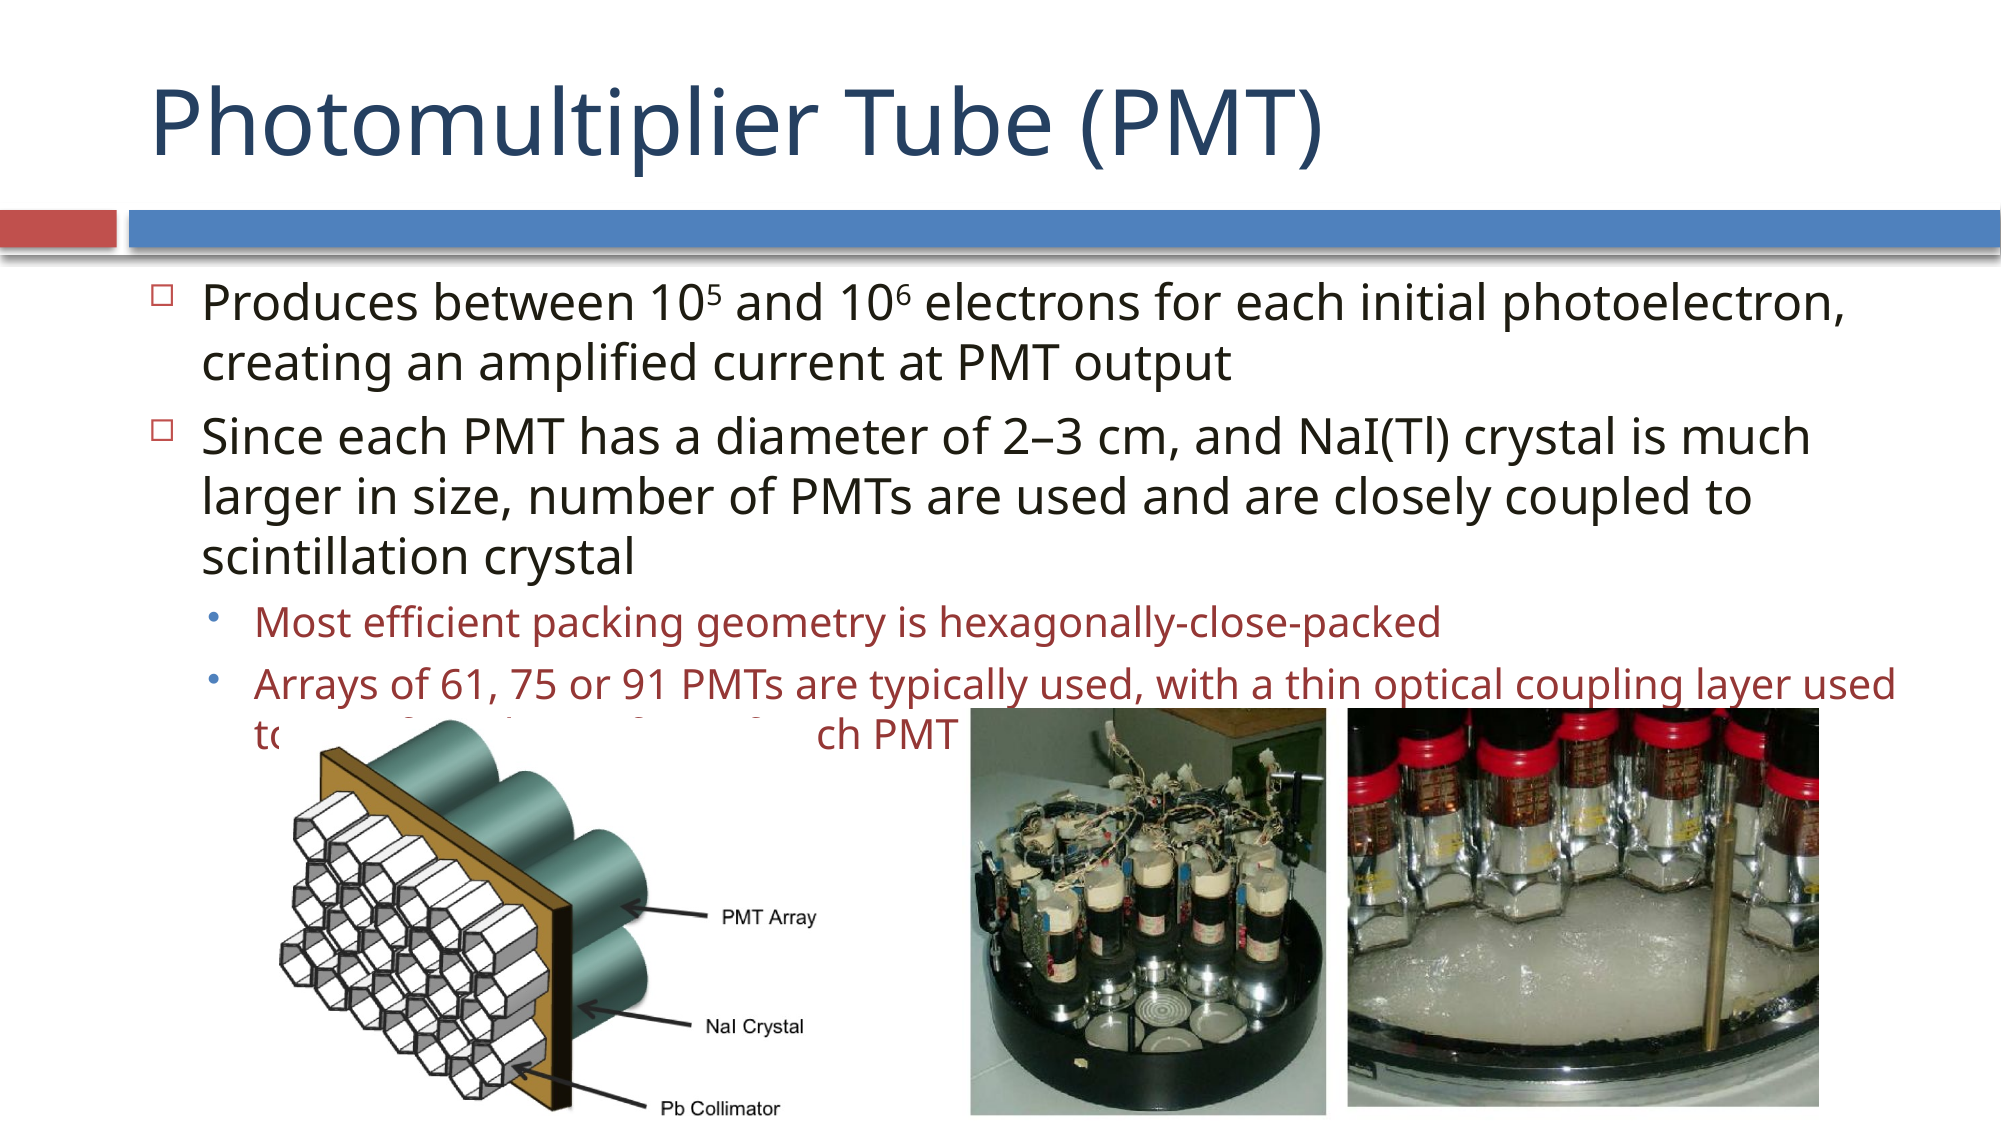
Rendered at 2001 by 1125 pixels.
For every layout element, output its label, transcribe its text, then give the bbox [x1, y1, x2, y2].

list Produces between 105 and 106 electrons for each initial photoelectron, creating an amplified current at PMT output Since each PMT has a diameter of 2–3 cm, and NaI(Tl) crystal is much larger in size, number of PMTs are used and are closely coupled to scintillation crystal Most efficient packing geometry is hexagonally-close-packed Arrays of 61, 75 or 91 PMTs are typically used, with a thin optical coupling layer used to interface the surface of each PMT with the scintillation crystal [133, 262, 1918, 1063]
title Photomultiplier Tube (PMT) [133, 37, 1918, 200]
picture [962, 708, 1820, 1125]
picture [279, 717, 818, 1116]
